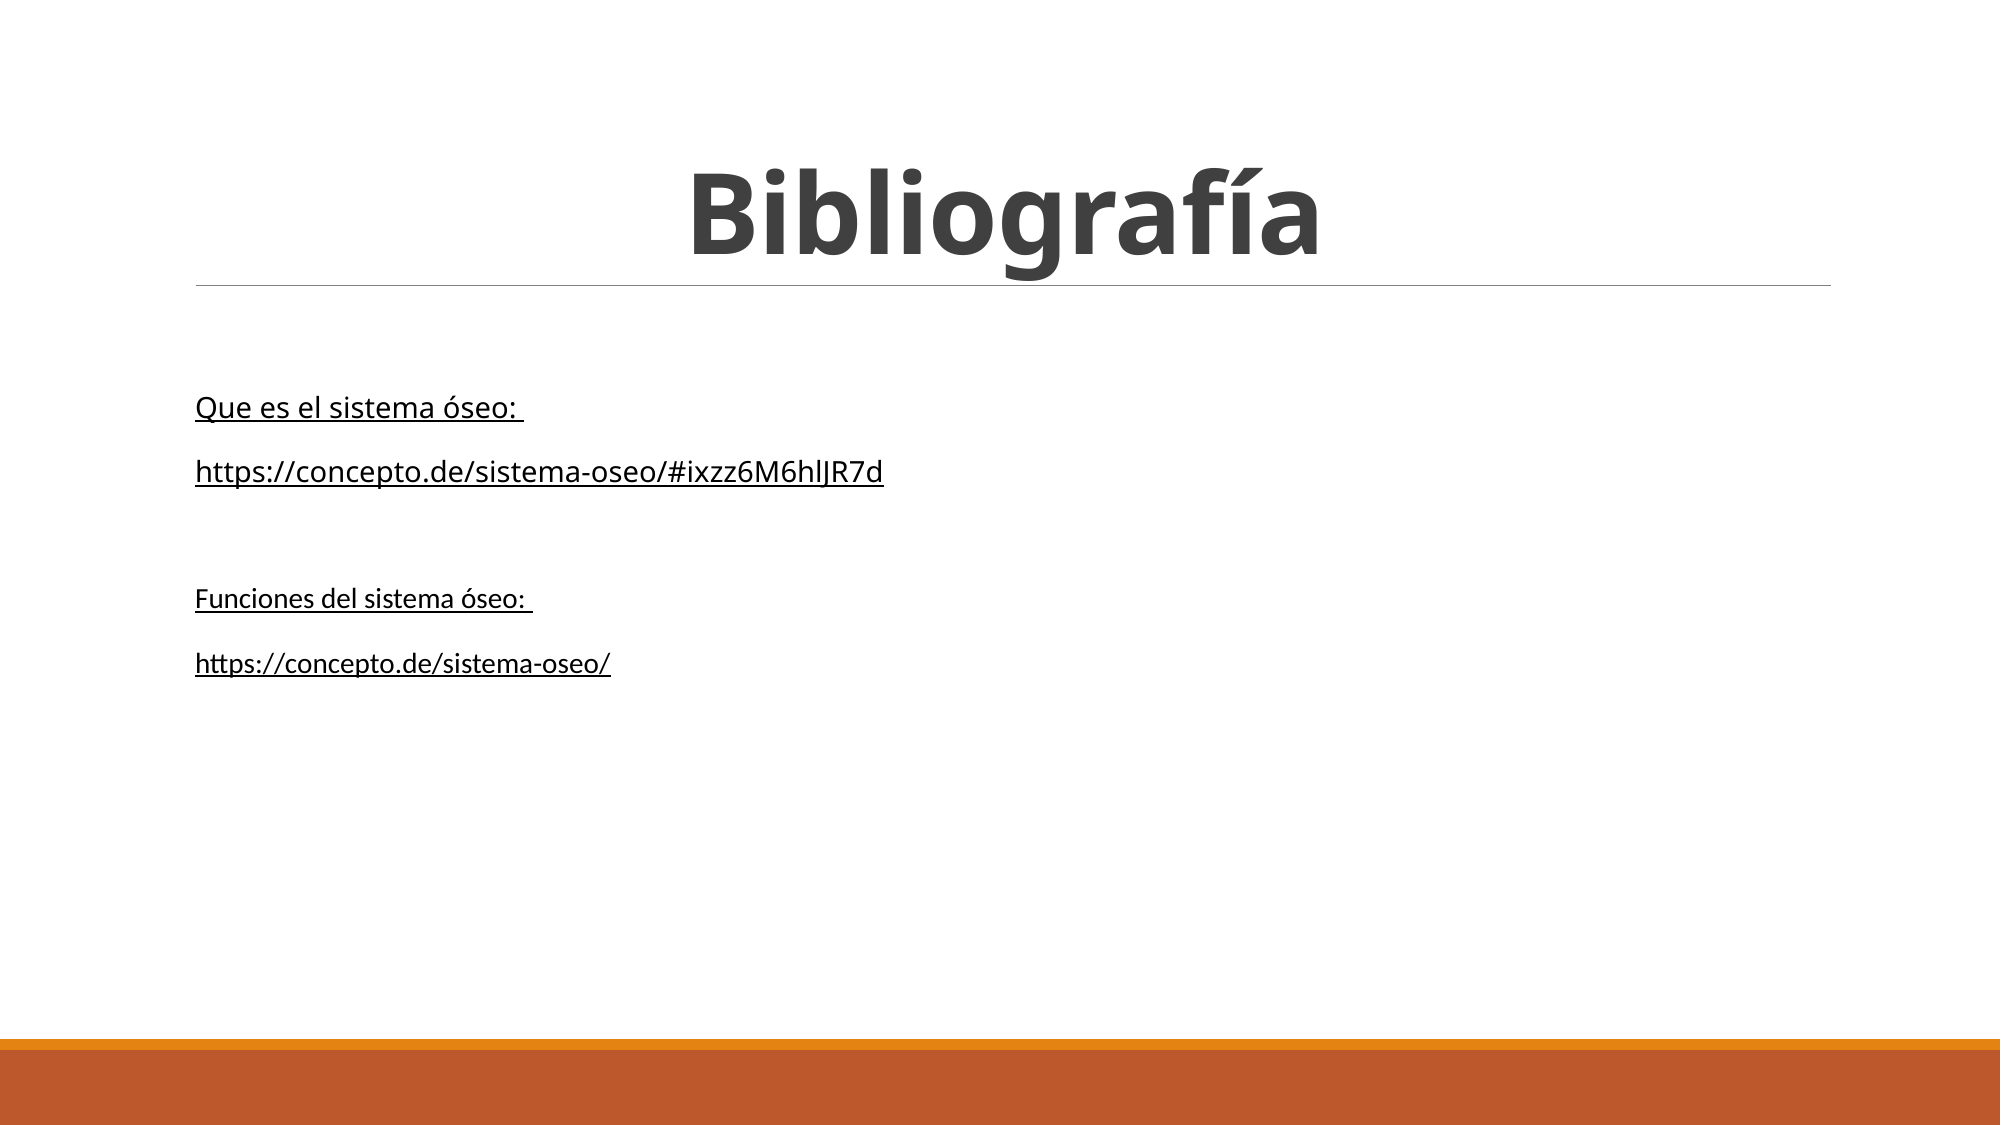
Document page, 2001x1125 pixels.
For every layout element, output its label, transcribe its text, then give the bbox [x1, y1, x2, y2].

title Bibliografía [179, 81, 1830, 285]
list Que es el sistema óseo: https://concepto.de/sistema-oseo/#ixzz6M6hlJR7d Funciones del sistema óseo: https://concepto.de/sistema-oseo/ [180, 302, 1830, 963]
